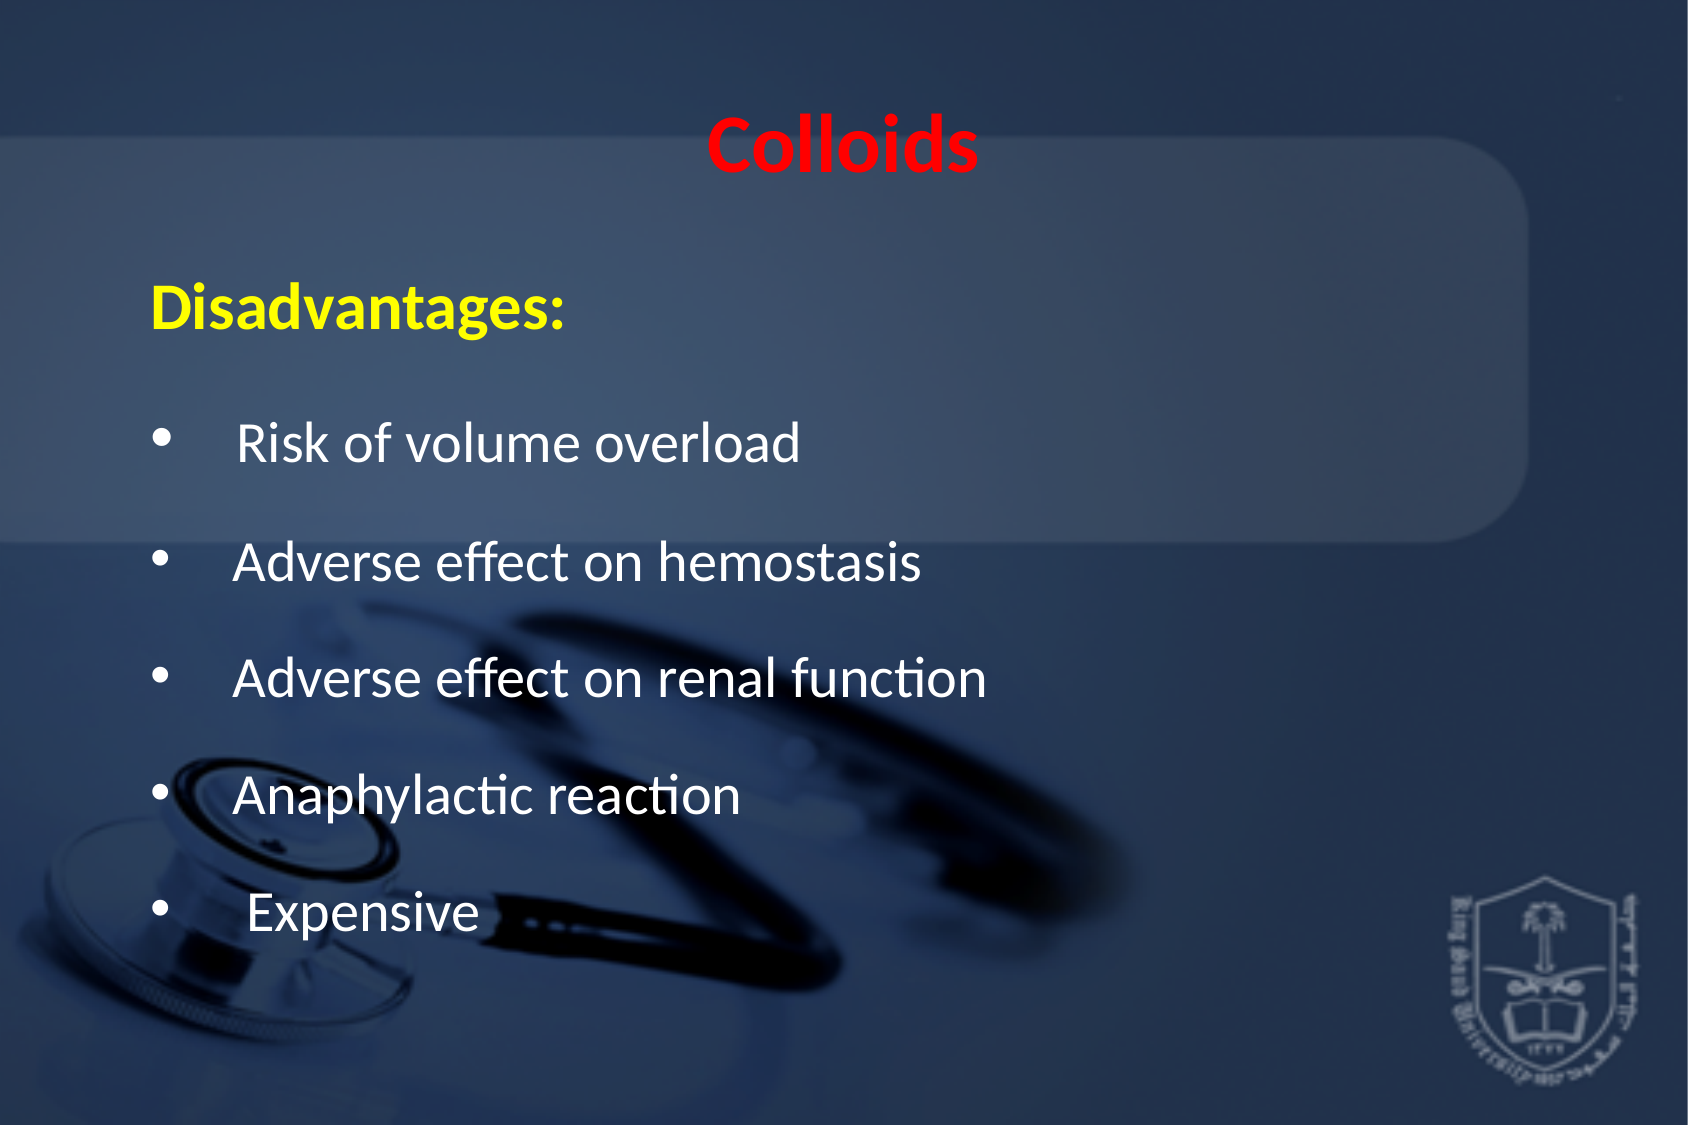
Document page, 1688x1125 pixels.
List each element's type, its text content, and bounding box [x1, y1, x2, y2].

list Disadvantages: Risk of volume overload Adverse effect on hemostasis Adverse effect on renal function Anaphylactic reaction Expensive [135, 255, 1654, 998]
picture [0, 0, 1688, 1125]
title Colloids [84, 45, 1604, 233]
